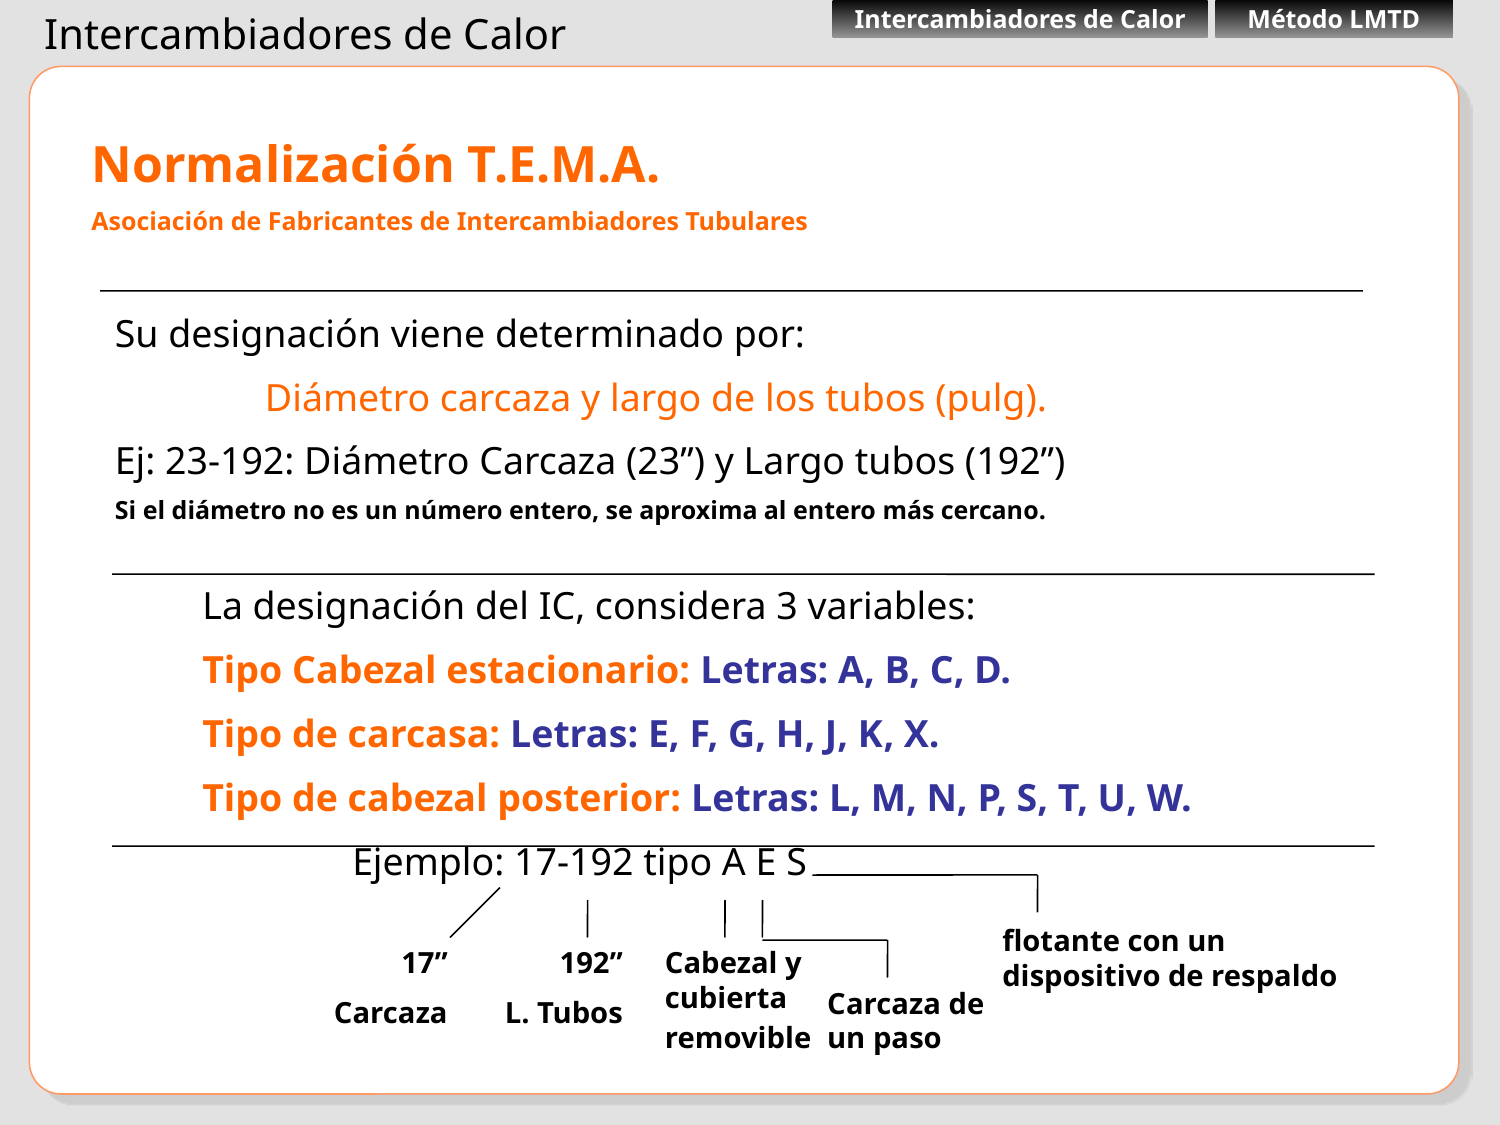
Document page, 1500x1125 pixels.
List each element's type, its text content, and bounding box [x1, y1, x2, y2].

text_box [287, 874, 1401, 1063]
text_box La designación del IC, considera 3 variables: Tipo Cabezal estacionario: Letras: A, B, C, D. Tipo de carcasa: Letras: E, F, G, H, J, K, X. Tipo de cabezal posterior: Letras: L, M, N, P, S, T, U, W. Ejemplo: 17-192 tipo A E S [187, 574, 1463, 890]
text_box Normalización T.E.M.A. Asociación de Fabricantes de Intercambiadores Tubulares [76, 125, 1290, 243]
text_box Su designación viene determinado por: Diámetro carcaza y largo de los tubos (pulg). Ej: 23-192: Diámetro Carcaza (23”) y Largo tubos (192”) Si el diámetro no es un número entero, se aproxima al entero más cercano. [100, 302, 1376, 533]
